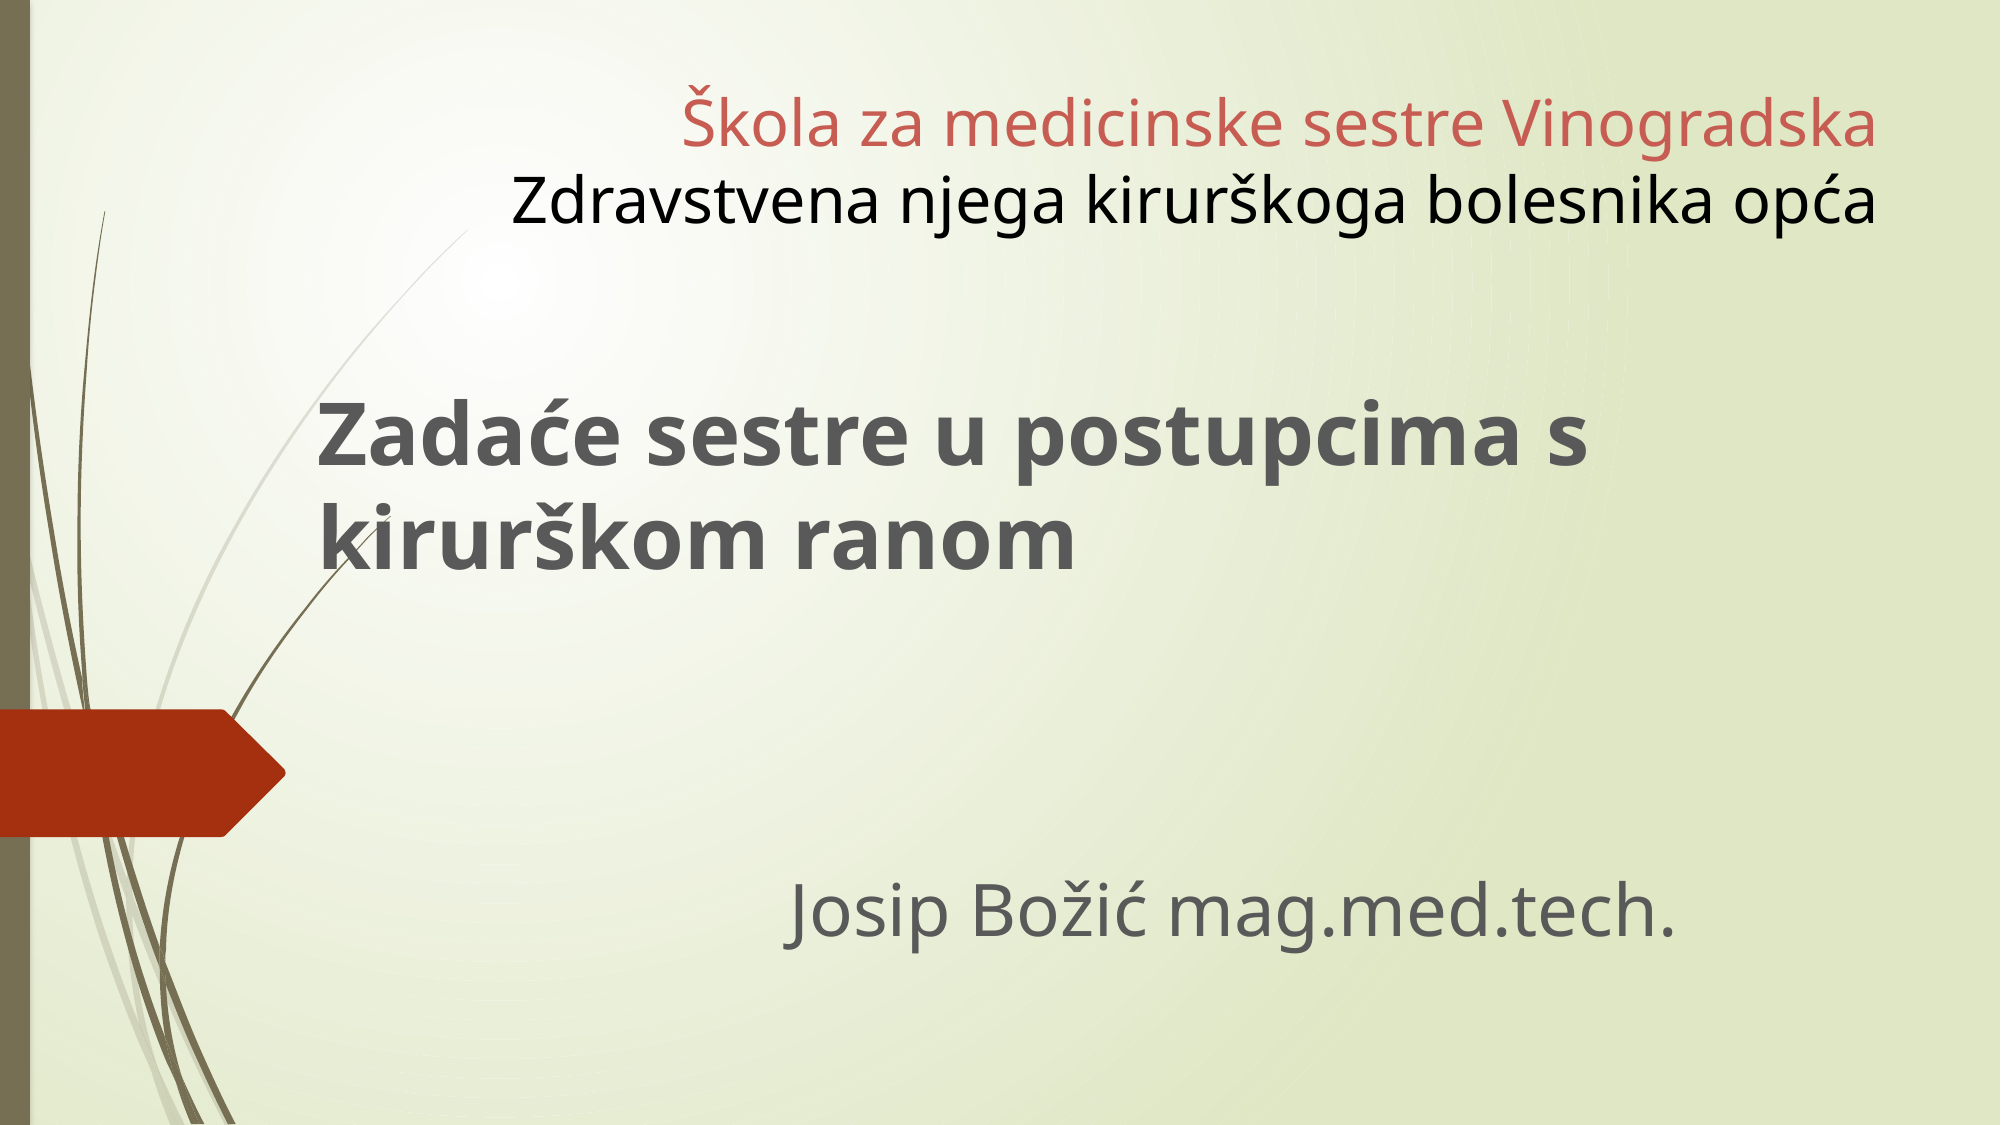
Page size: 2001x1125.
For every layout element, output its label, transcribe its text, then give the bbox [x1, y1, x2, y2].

subtitle Zadaće sestre u postupcima s kirurškom ranom Josip Božić mag.med.tech. [302, 370, 1888, 969]
title Škola za medicinske sestre Vinogradska Zdravstvena njega kirurškoga bolesnika opća [17, 0, 1888, 335]
